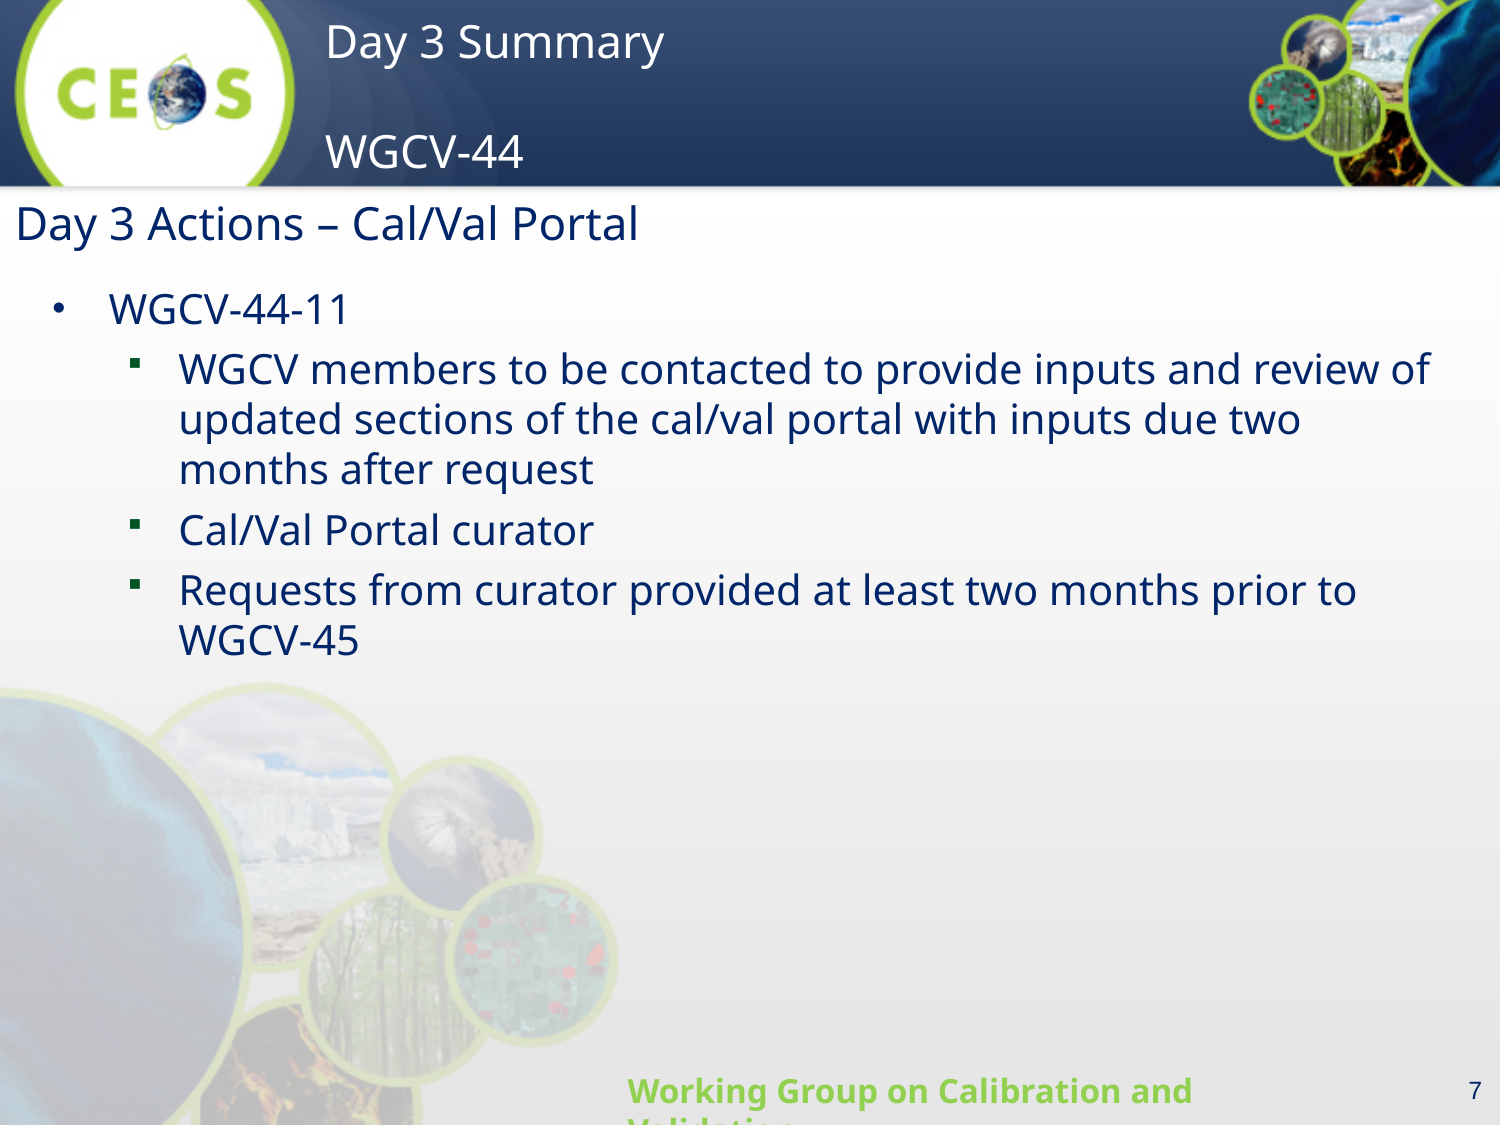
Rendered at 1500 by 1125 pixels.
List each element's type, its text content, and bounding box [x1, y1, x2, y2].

list WGCV-44-11 WGCV members to be contacted to provide inputs and review of updated sections of the cal/val portal with inputs due two months after request Cal/Val Portal curator Requests from curator provided at least two months prior to WGCV-45 [37, 275, 1450, 1075]
picture [0, 0, 1500, 1125]
list Day 3 Actions – Cal/Val Portal [0, 187, 1363, 313]
